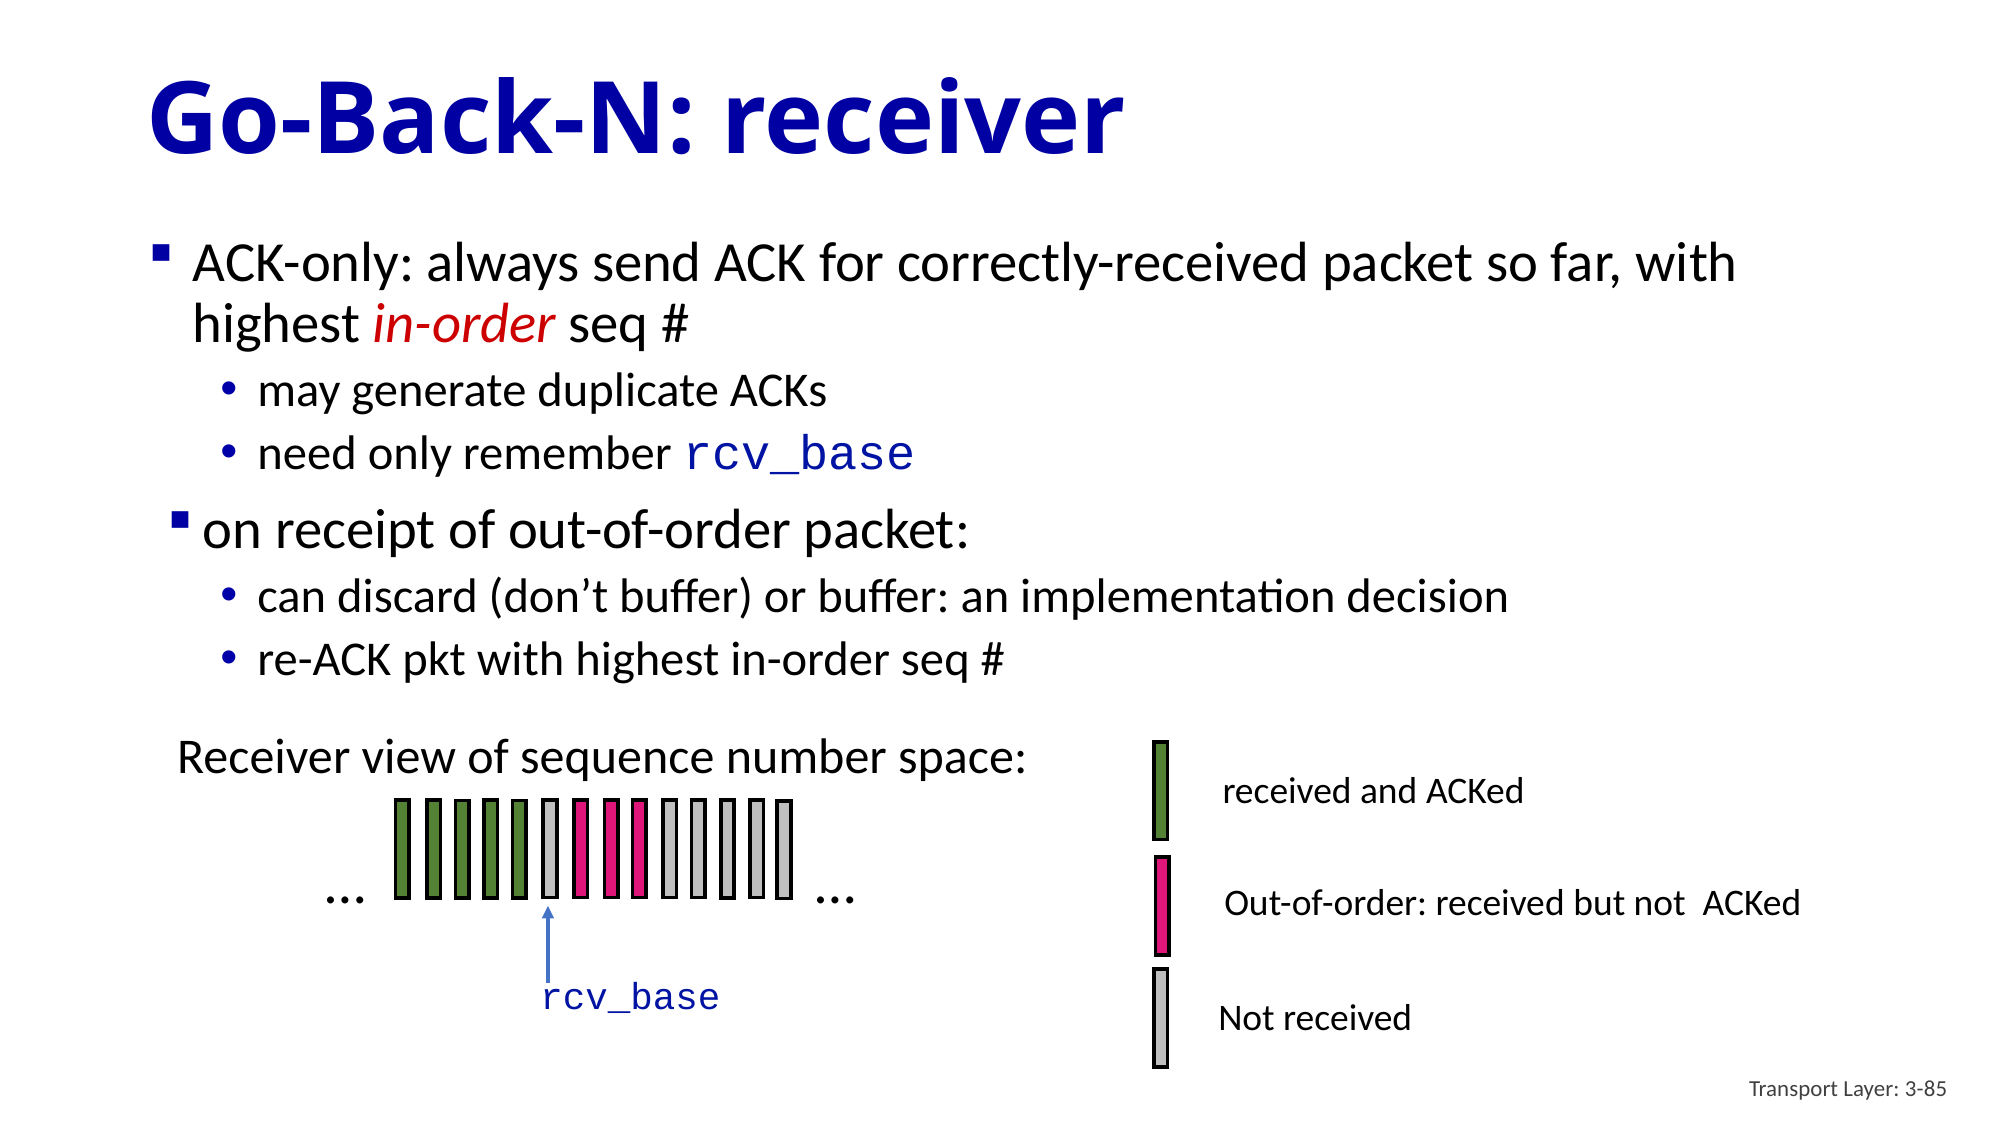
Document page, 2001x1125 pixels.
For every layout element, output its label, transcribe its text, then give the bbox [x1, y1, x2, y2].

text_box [158, 716, 1821, 1067]
slide_number Transport Layer: 3-85 [1512, 1056, 1963, 1117]
title Go-Back-N: receiver [131, 47, 1952, 195]
text_box ACK-only: always send ACK for correctly-received packet so far, with highest in-order seq # may generate duplicate ACKs need only remember rcv_base on receipt of out-of-order packet: can discard (don’t buffer) or buffer: an implementation decision re-ACK pkt with highest in-order seq # [131, 225, 1825, 694]
